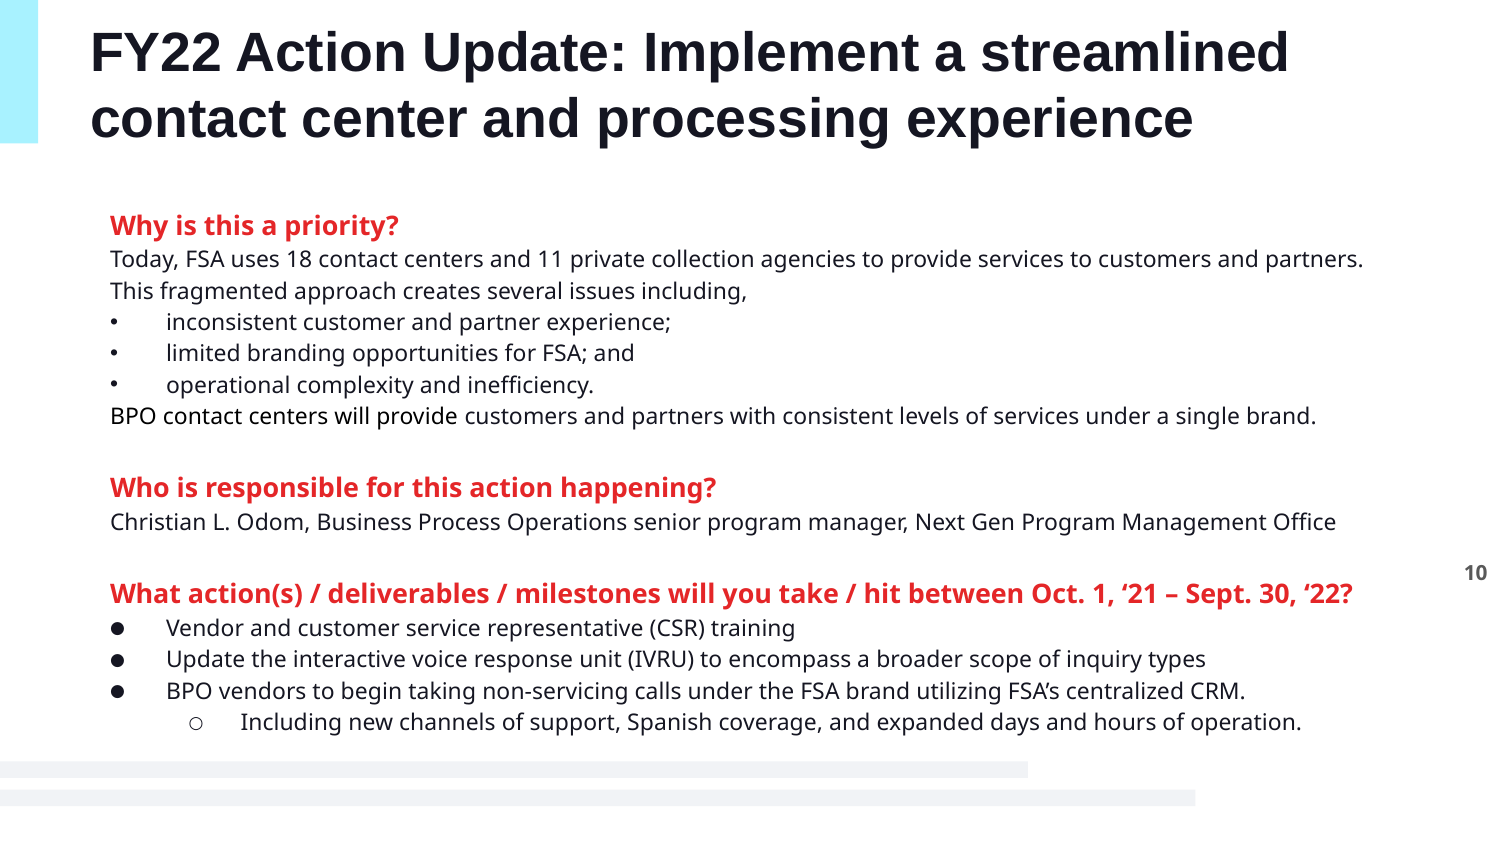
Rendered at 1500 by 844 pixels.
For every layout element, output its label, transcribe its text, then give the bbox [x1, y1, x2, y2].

title FY22 Action Update: Implement a streamlined contact center and processing experience [75, 0, 1449, 149]
slide_number 10 [1397, 541, 1488, 607]
list Why is this a priority? Today, FSA uses 18 contact centers and 11 private collection agencies to provide services to customers and partners. This fragmented approach creates several issues including, inconsistent customer and partner experience; limited branding opportunities for FSA; and operational complexity and inefficiency. BPO contact centers will provide customers and partners with consistent levels of services under a single brand. Who is responsible for this action happening? Christian L. Odom, Business Process Operations senior program manager, Next Gen Program Management Office What action(s) / deliverables / milestones will you take / hit between Oct. 1, ‘21 – Sept. 30, ‘22? Vendor and customer service representative (CSR) training Update the interactive voice response unit (IVRU) to encompass a broader scope of inquiry types BPO vendors to begin taking non-servicing calls under the FSA brand utilizing FSA’s centralized CRM. Including new channels of support, Spanish coverage, and expanded days and hours of operation. [76, 189, 1382, 779]
